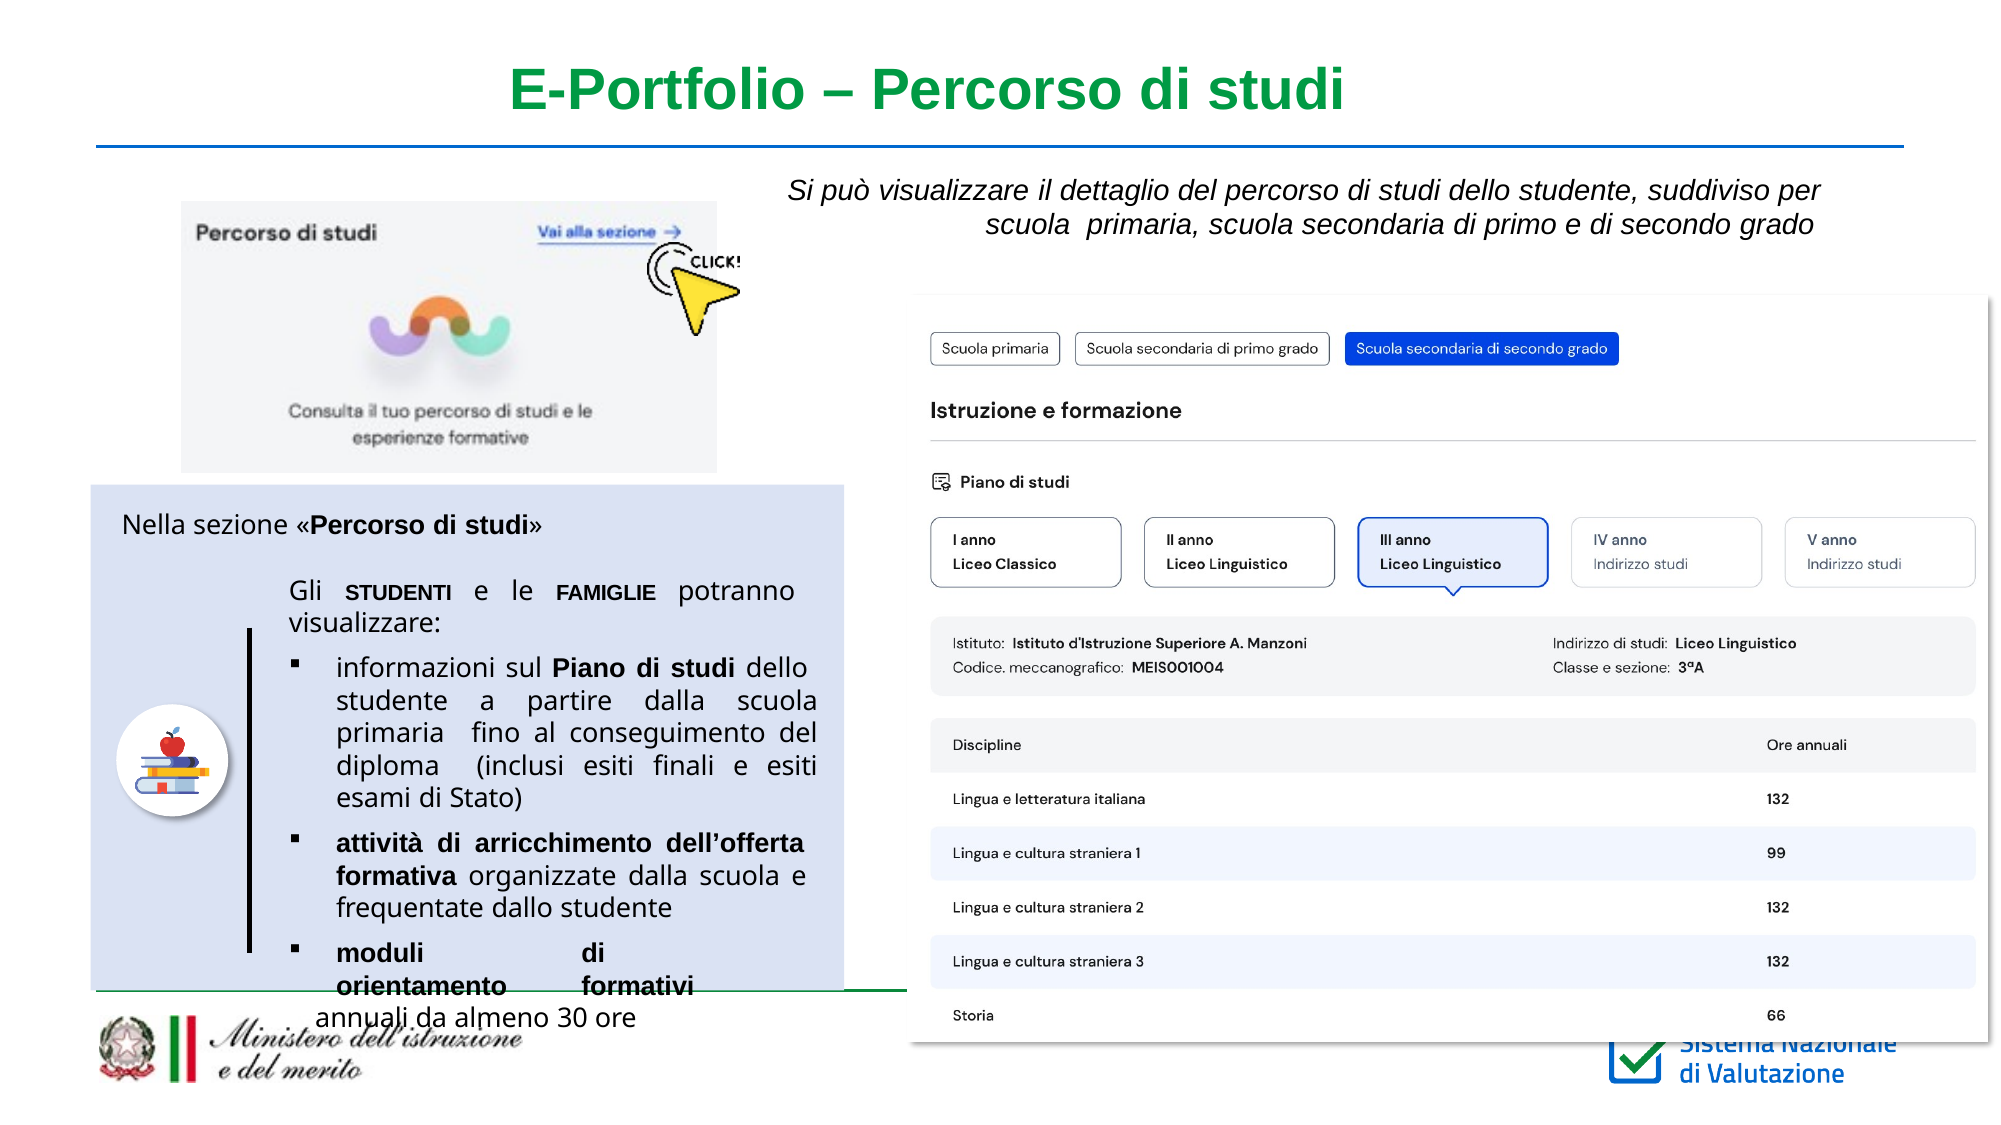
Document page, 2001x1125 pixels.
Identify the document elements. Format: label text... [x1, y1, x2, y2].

title E-Portfolio – Percorso di studi [507, 49, 1351, 239]
text_box Nella sezione «Percorso di studi» Gli STUDENTI e le FAMIGLIE potranno visualizzare: informazioni sul Piano di studi dello studente a partire dalla scuola primaria fino al conseguimento del diploma (inclusi esiti finali e esiti esami di Stato) attività di arricchimento dell’offerta formativa organizzate dalla scuola e frequentate dallo studente moduli di orientamento formativi annuali da almeno 30 ore [90, 997, 845, 1034]
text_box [903, 290, 2000, 1055]
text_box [90, 484, 845, 991]
picture [1608, 1055, 1896, 1085]
text_box Si può visualizzare il dettaglio del percorso di studi dello studente, suddiviso per scuola primaria, scuola secondaria di primo e di secondo grado [785, 168, 1909, 241]
picture [99, 1015, 524, 1083]
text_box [181, 200, 740, 473]
